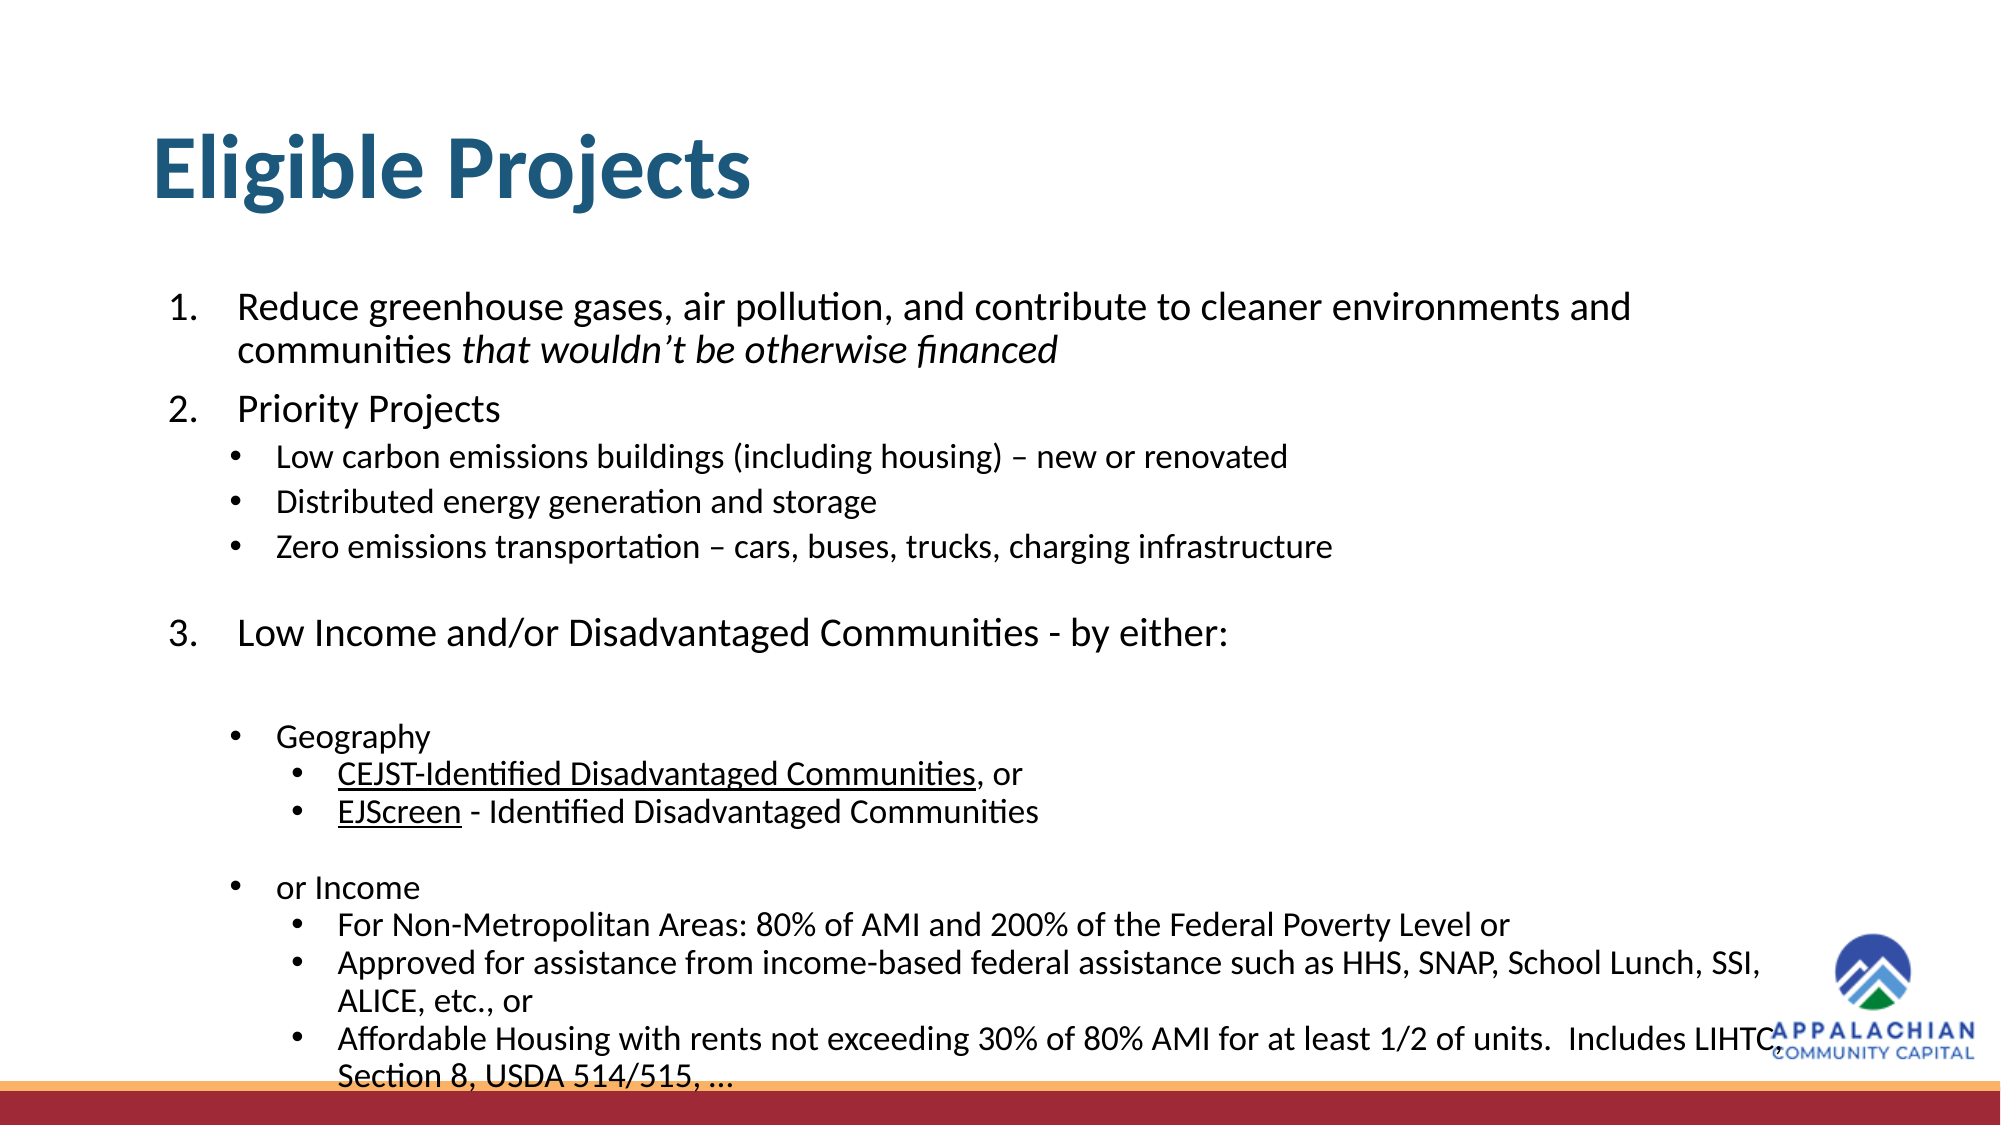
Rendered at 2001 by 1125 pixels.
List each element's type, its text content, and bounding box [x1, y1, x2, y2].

picture [1863, 932, 2000, 1066]
list Reduce greenhouse gases, air pollution, and contribute to cleaner environments and communities that wouldn’t be otherwise financed Priority Projects Low carbon emissions buildings (including housing) – new or renovated Distributed energy generation and storage Zero emissions transportation – cars, buses, trucks, charging infrastructure Low Income and/or Disadvantaged Communities - by either: Geography CEJST-Identified Disadvantaged Communities, or EJScreen - Identified Disadvantaged Communities or Income For Non-Metropolitan Areas: 80% of AMI and 200% of the Federal Poverty Level or Approved for assistance from income-based federal assistance such as HHS, SNAP, School Lunch, SSI, ALICE, etc., or Affordable Housing with rents not exceeding 30% of 80% AMI for at least 1/2 of units. Includes LIHTC, Section 8, USDA 514/515, … [137, 277, 1863, 1111]
title Eligible Projects [137, 59, 1863, 277]
